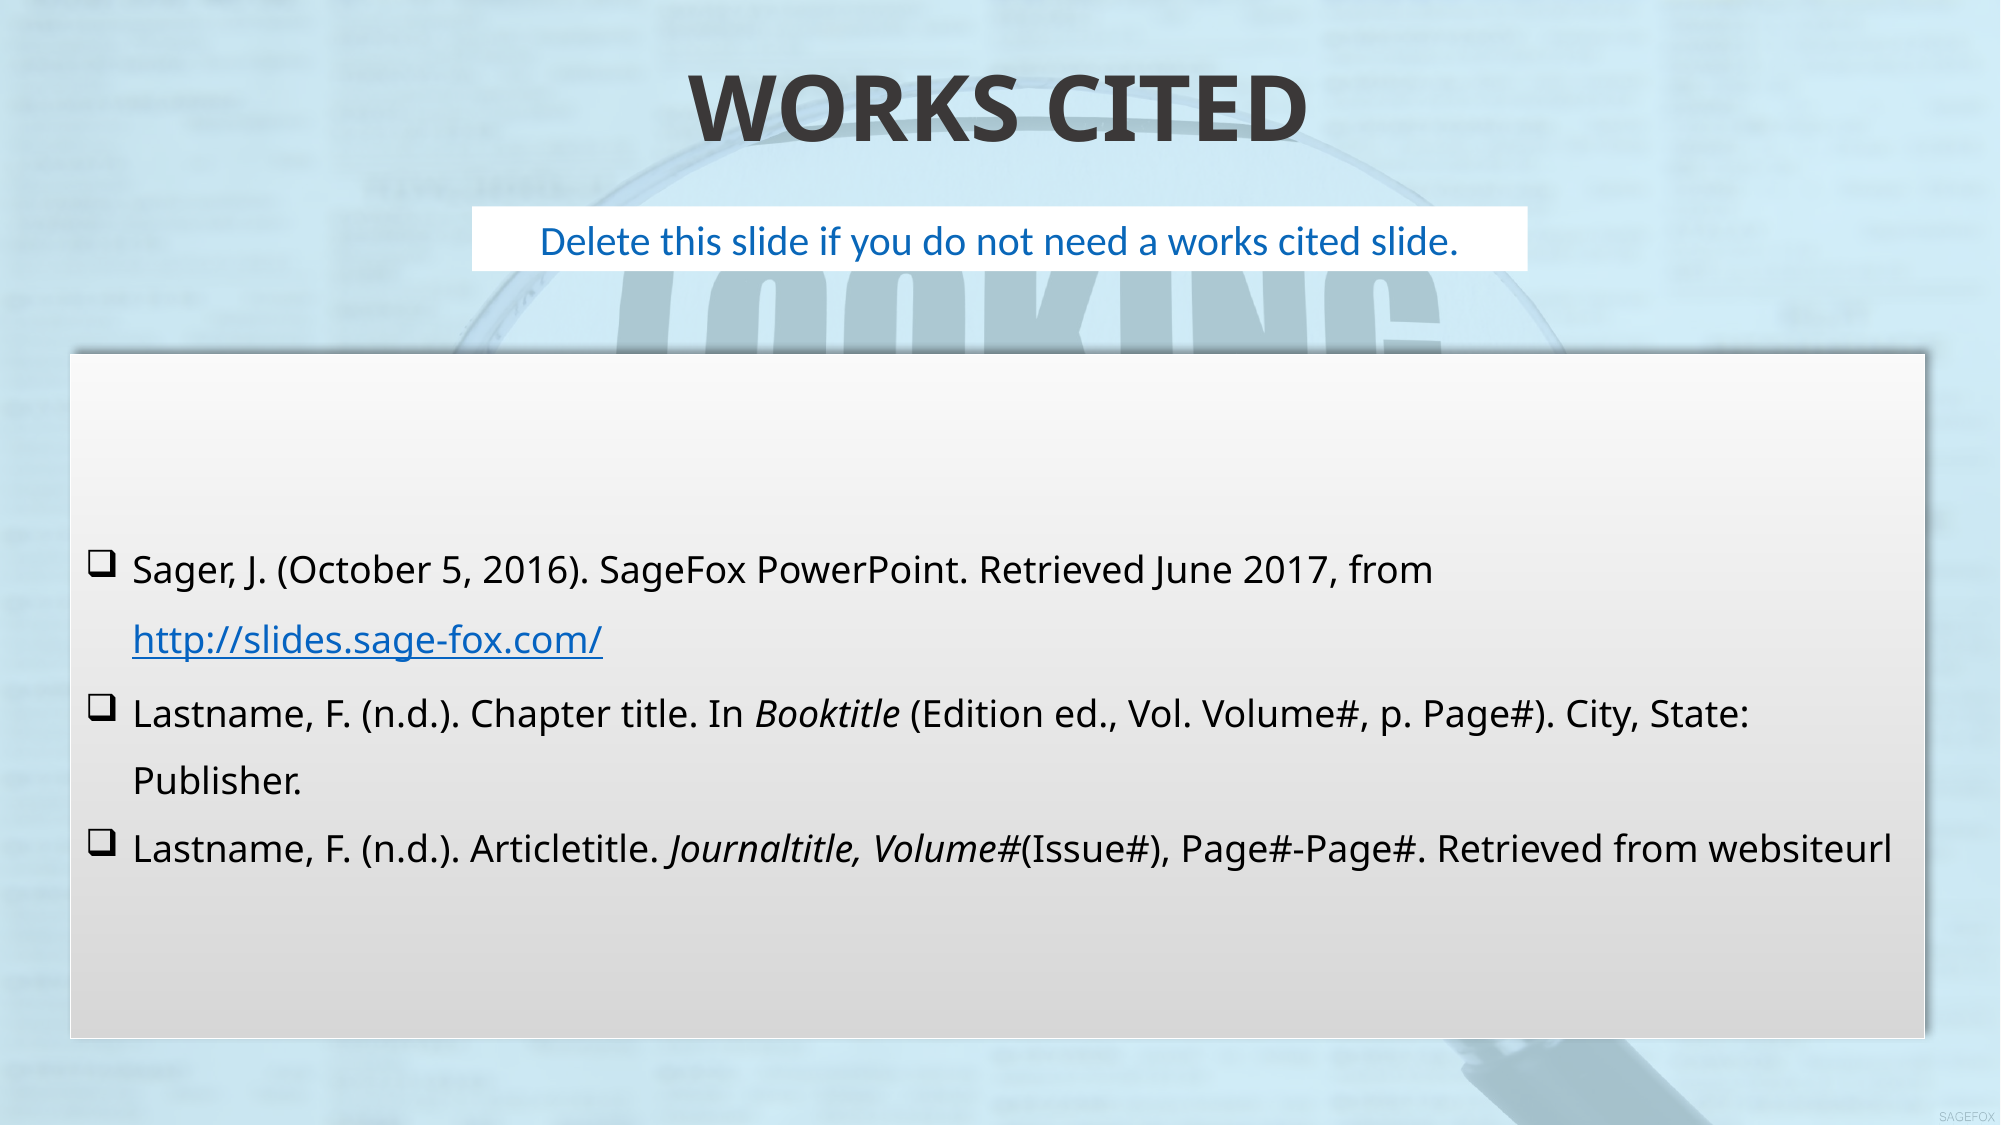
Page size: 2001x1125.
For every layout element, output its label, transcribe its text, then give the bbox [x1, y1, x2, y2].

text_box WORKS CITED [548, 42, 1452, 167]
text_box Delete this slide if you do not need a works cited slide. [472, 206, 1528, 272]
text_box Sager, J. (October 5, 2016). SageFox PowerPoint. Retrieved June 2017, from http://slides.sage-fox.com/ Lastname, F. (n.d.). Chapter title. In Booktitle (Edition ed., Vol. Volume#, p. Page#). City, State: Publisher. Lastname, F. (n.d.). Articletitle. Journaltitle, Volume#(Issue#), Page#-Page#. Retrieved from websiteurl [70, 354, 1925, 1039]
